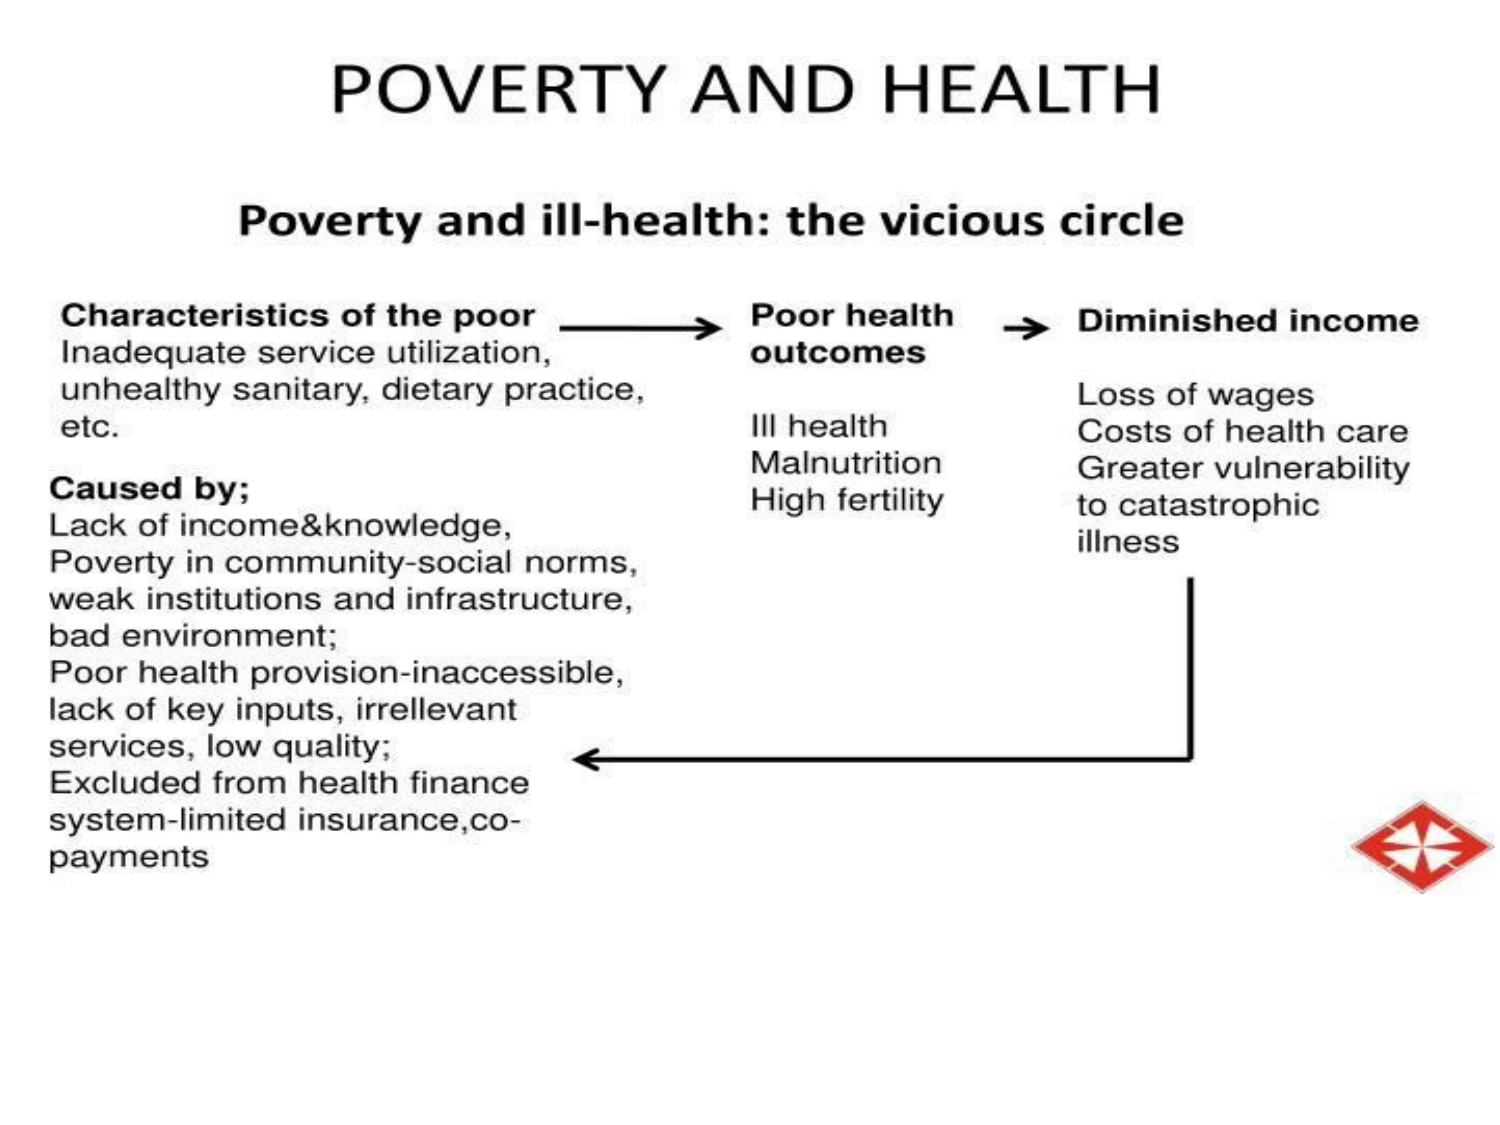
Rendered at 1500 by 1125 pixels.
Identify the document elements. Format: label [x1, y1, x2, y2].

picture [49, 55, 1495, 894]
